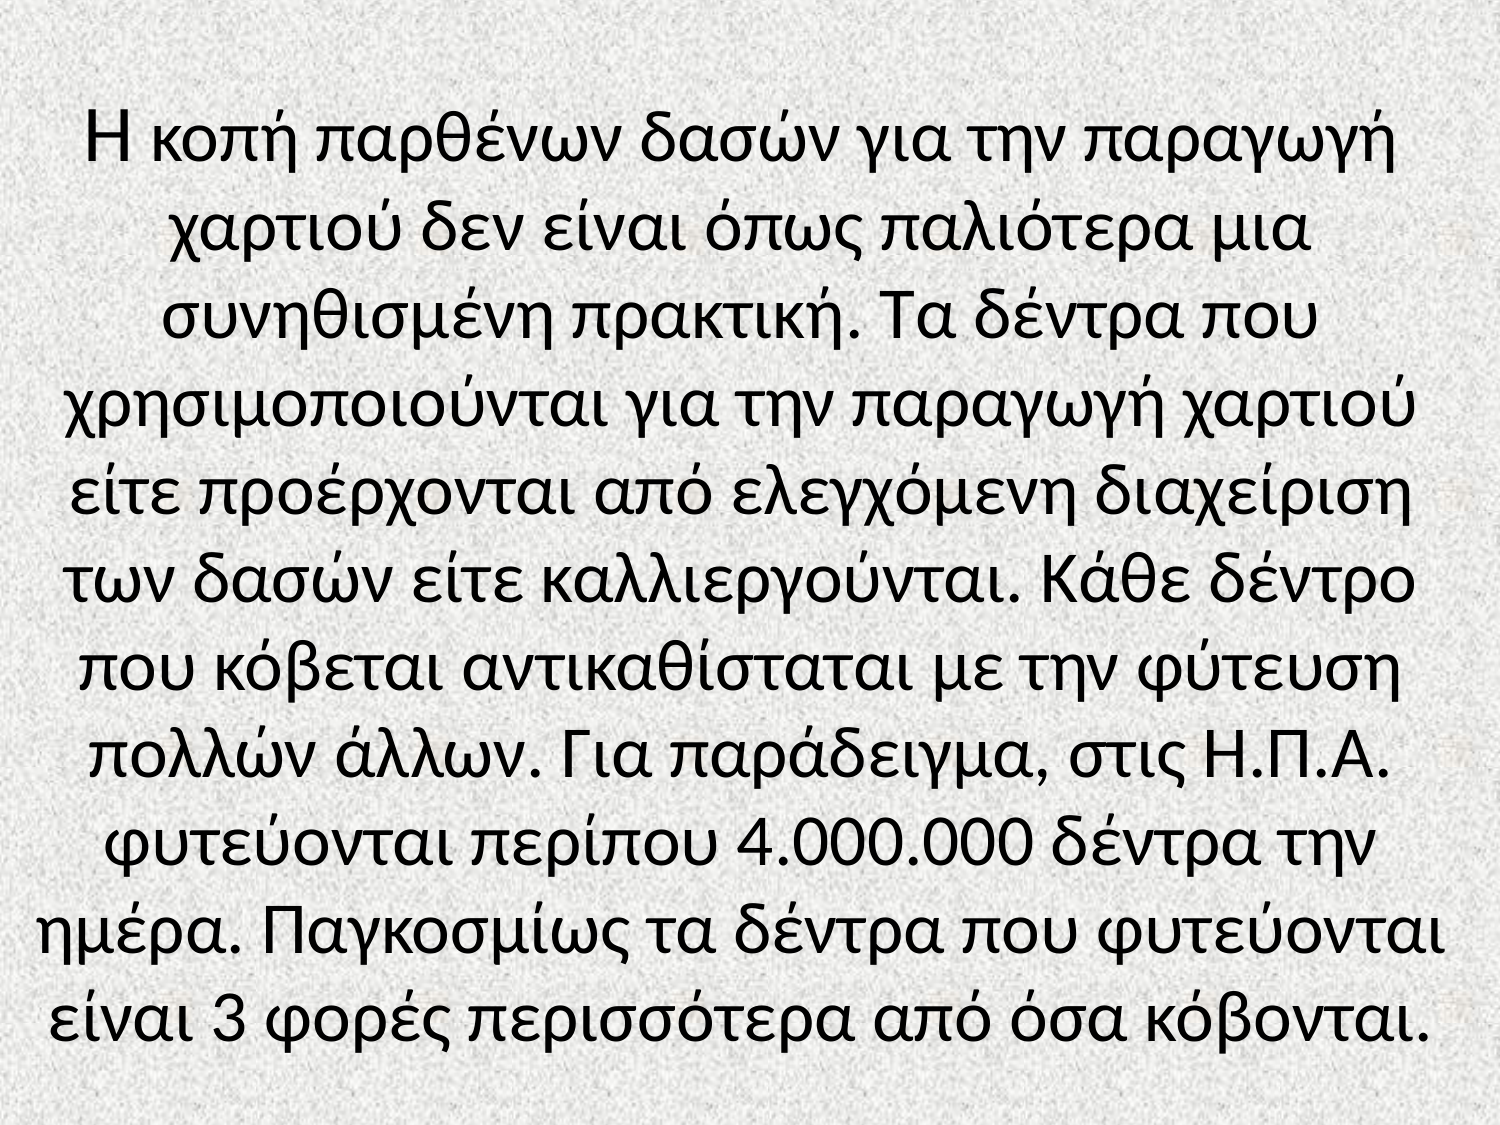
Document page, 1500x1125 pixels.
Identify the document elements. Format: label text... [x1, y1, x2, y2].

title Η κοπή παρθένων δασών για την παραγωγή χαρτιού δεν είναι όπως παλιότερα μια συνηθισμένη πρακτική. Τα δέντρα που χρησιμοποιούνται για την παραγωγή χαρτιού είτε προέρχονται από ελεγχόμενη διαχείριση των δασών είτε καλλιεργούνται. Κάθε δέντρο που κόβεται αντικαθίσταται με την φύτευση πολλών άλλων. Για παράδειγμα, στις Η.Π.Α. φυτεύονται περίπου 4.000.000 δέντρα την ημέρα. Παγκοσμίως τα δέντρα που φυτεύονται είναι 3 φορές περισσότερα από όσα κόβονται. [17, 46, 1465, 1090]
picture [0, 0, 1500, 1125]
